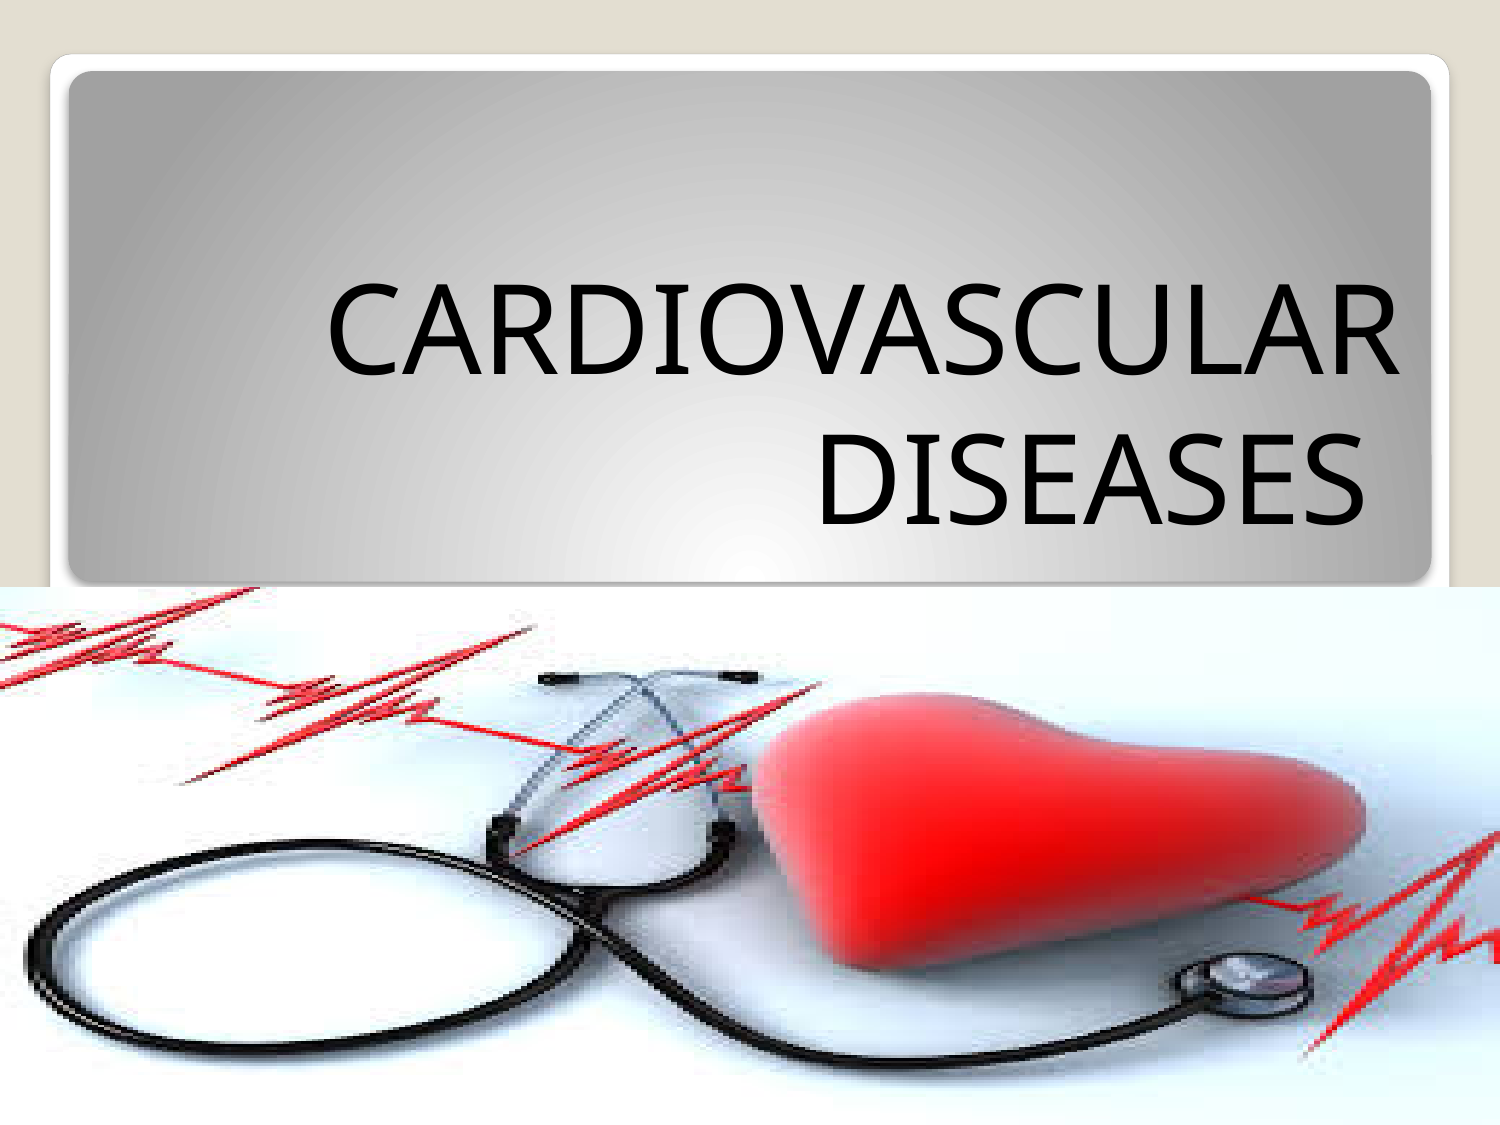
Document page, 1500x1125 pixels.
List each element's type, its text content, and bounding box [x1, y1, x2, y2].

picture [0, 587, 1500, 1125]
text_box CARDIOVASCULAR DISEASES [75, 49, 1418, 586]
